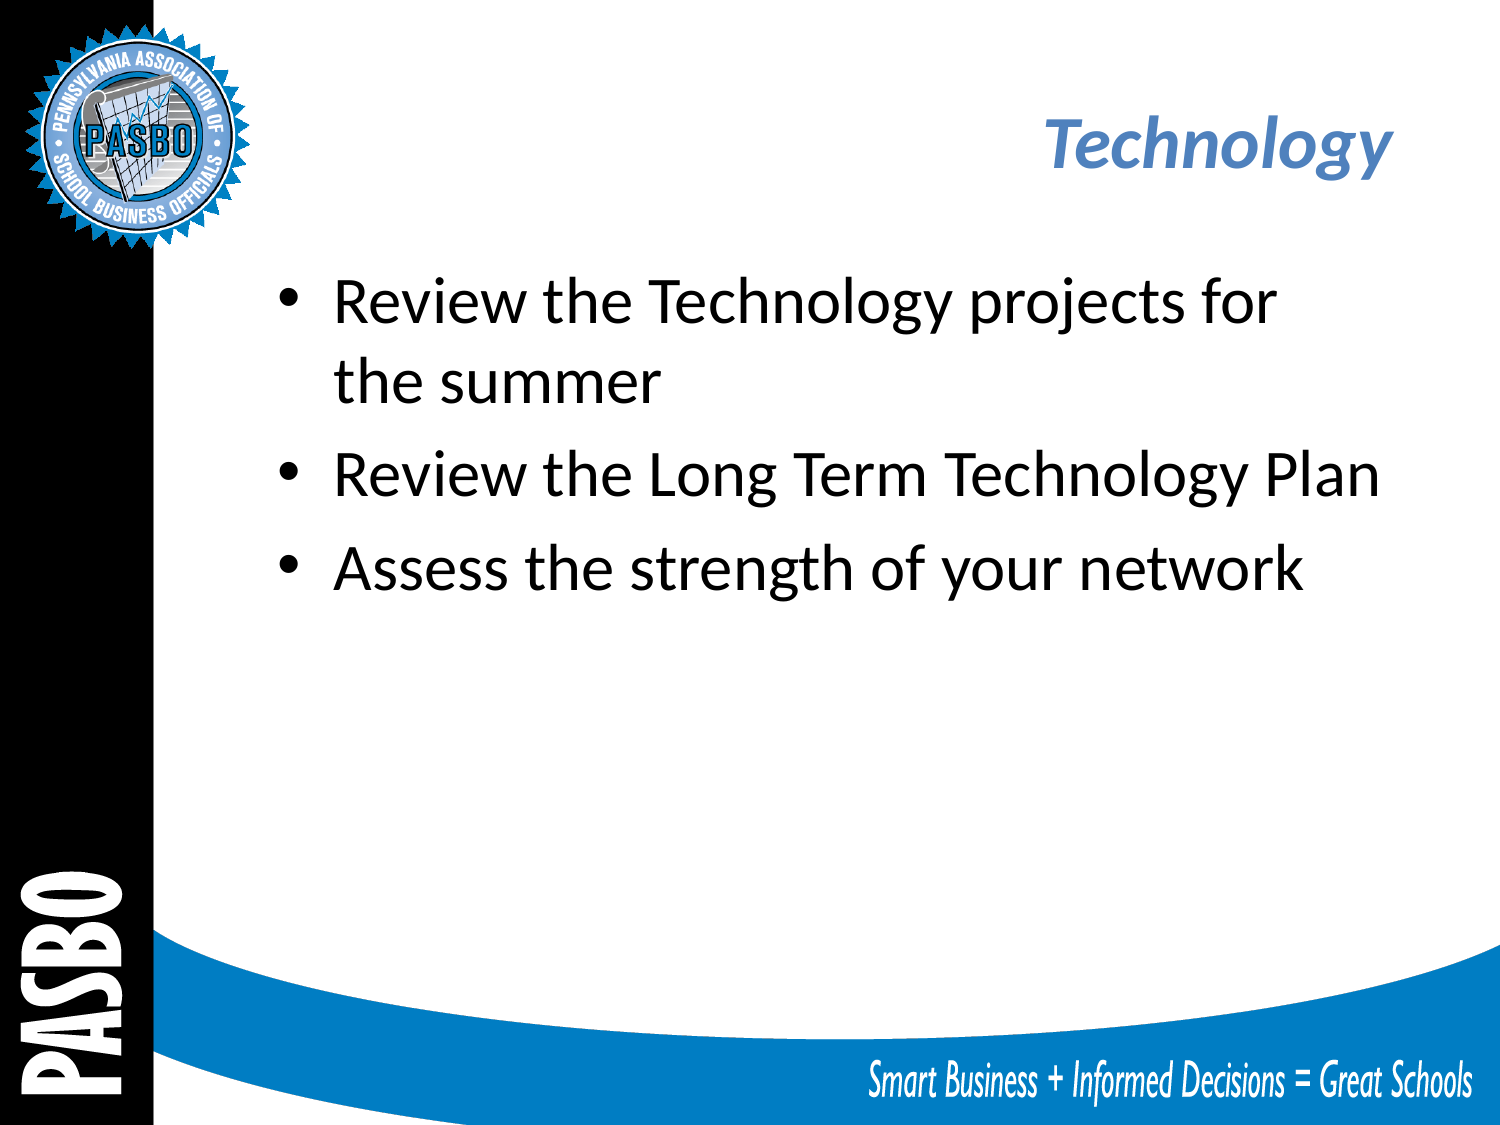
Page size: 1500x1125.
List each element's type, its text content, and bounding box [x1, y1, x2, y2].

picture [0, 0, 1500, 1125]
title Technology [262, 45, 1425, 233]
list Review the Technology projects for the summer Review the Long Term Technology Plan Assess the strength of your network [262, 248, 1397, 1014]
